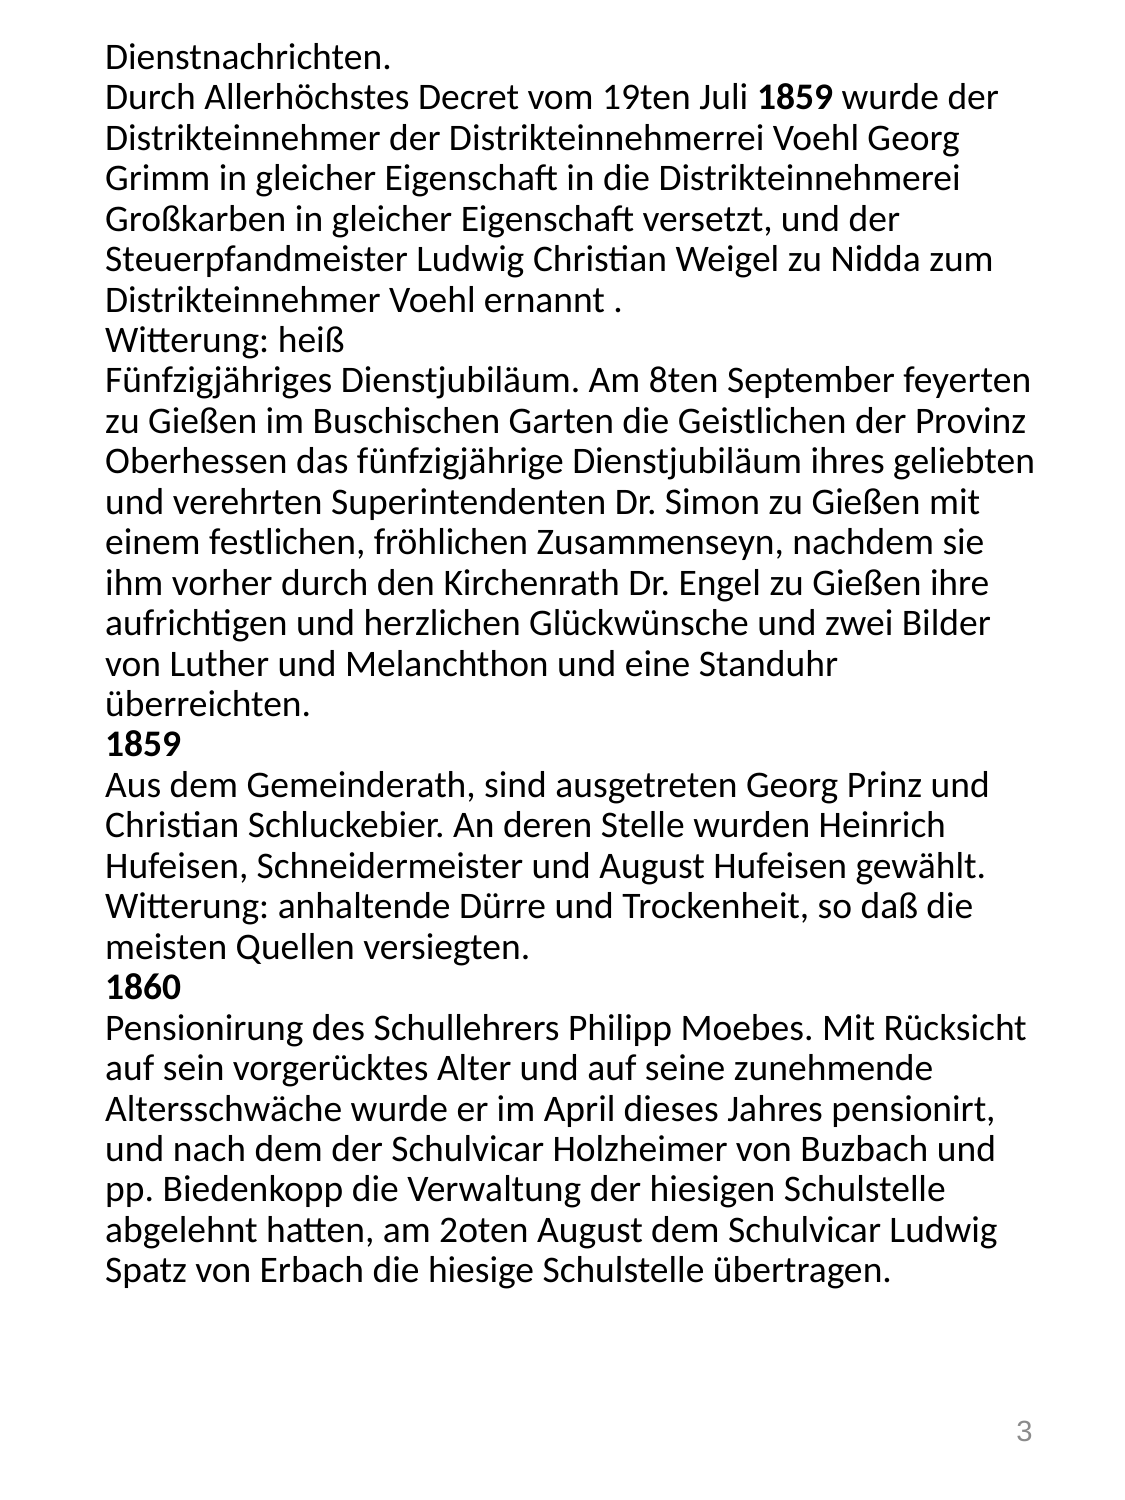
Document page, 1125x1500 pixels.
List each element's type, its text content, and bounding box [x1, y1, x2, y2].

slide_number 3 [794, 1390, 1048, 1471]
title Dienstnachrichten. Durch Allerhöchstes Decret vom 19ten Juli 1859 wurde der Distrikteinnehmer der Distrikteinnehmerrei Voehl Georg Grimm in gleicher Eigenschaft in die Distrikteinnehmerei Großkarben in gleicher Eigenschaft versetzt, und der Steuerpfandmeister Ludwig Christian Weigel zu Nidda zum Distrikteinnehmer Voehl ernannt . Witterung: heiß Fünfzigjähriges Dienstjubiläum. Am 8ten September feyerten zu Gießen im Buschischen Garten die Geistlichen der Provinz Oberhessen das fünfzigjährige Dienstjubiläum ihres geliebten und verehrten Superintendenten Dr. Simon zu Gießen mit einem festlichen, fröhlichen Zusammenseyn, nachdem sie ihm vorher durch den Kirchenrath Dr. Engel zu Gießen ihre aufrichtigen und herzlichen Glückwünsche und zwei Bilder von Luther und Melanchthon und eine Standuhr überreichten. 1859 Aus dem Gemeinderath, sind ausgetreten Georg Prinz und Christian Schluckebier. An deren Stelle wurden Heinrich Hufeisen, Schneidermeister und August Hufeisen gewählt. Witterung: anhaltende Dürre und Trockenheit, so daß die meisten Quellen versiegten. 1860 Pensionirung des Schullehrers Philipp Moebes. Mit Rücksicht auf sein vorgerücktes Alter und auf seine zunehmende Altersschwäche wurde er im April dieses Jahres pensionirt, und nach dem der Schulvicar Holzheimer von Buzbach und pp. Biedenkopp die Verwaltung der hiesigen Schulstelle abgelehnt hatten, am 2oten August dem Schulvicar Ludwig Spatz von Erbach die hiesige Schulstelle übertragen. [90, 29, 1059, 1430]
